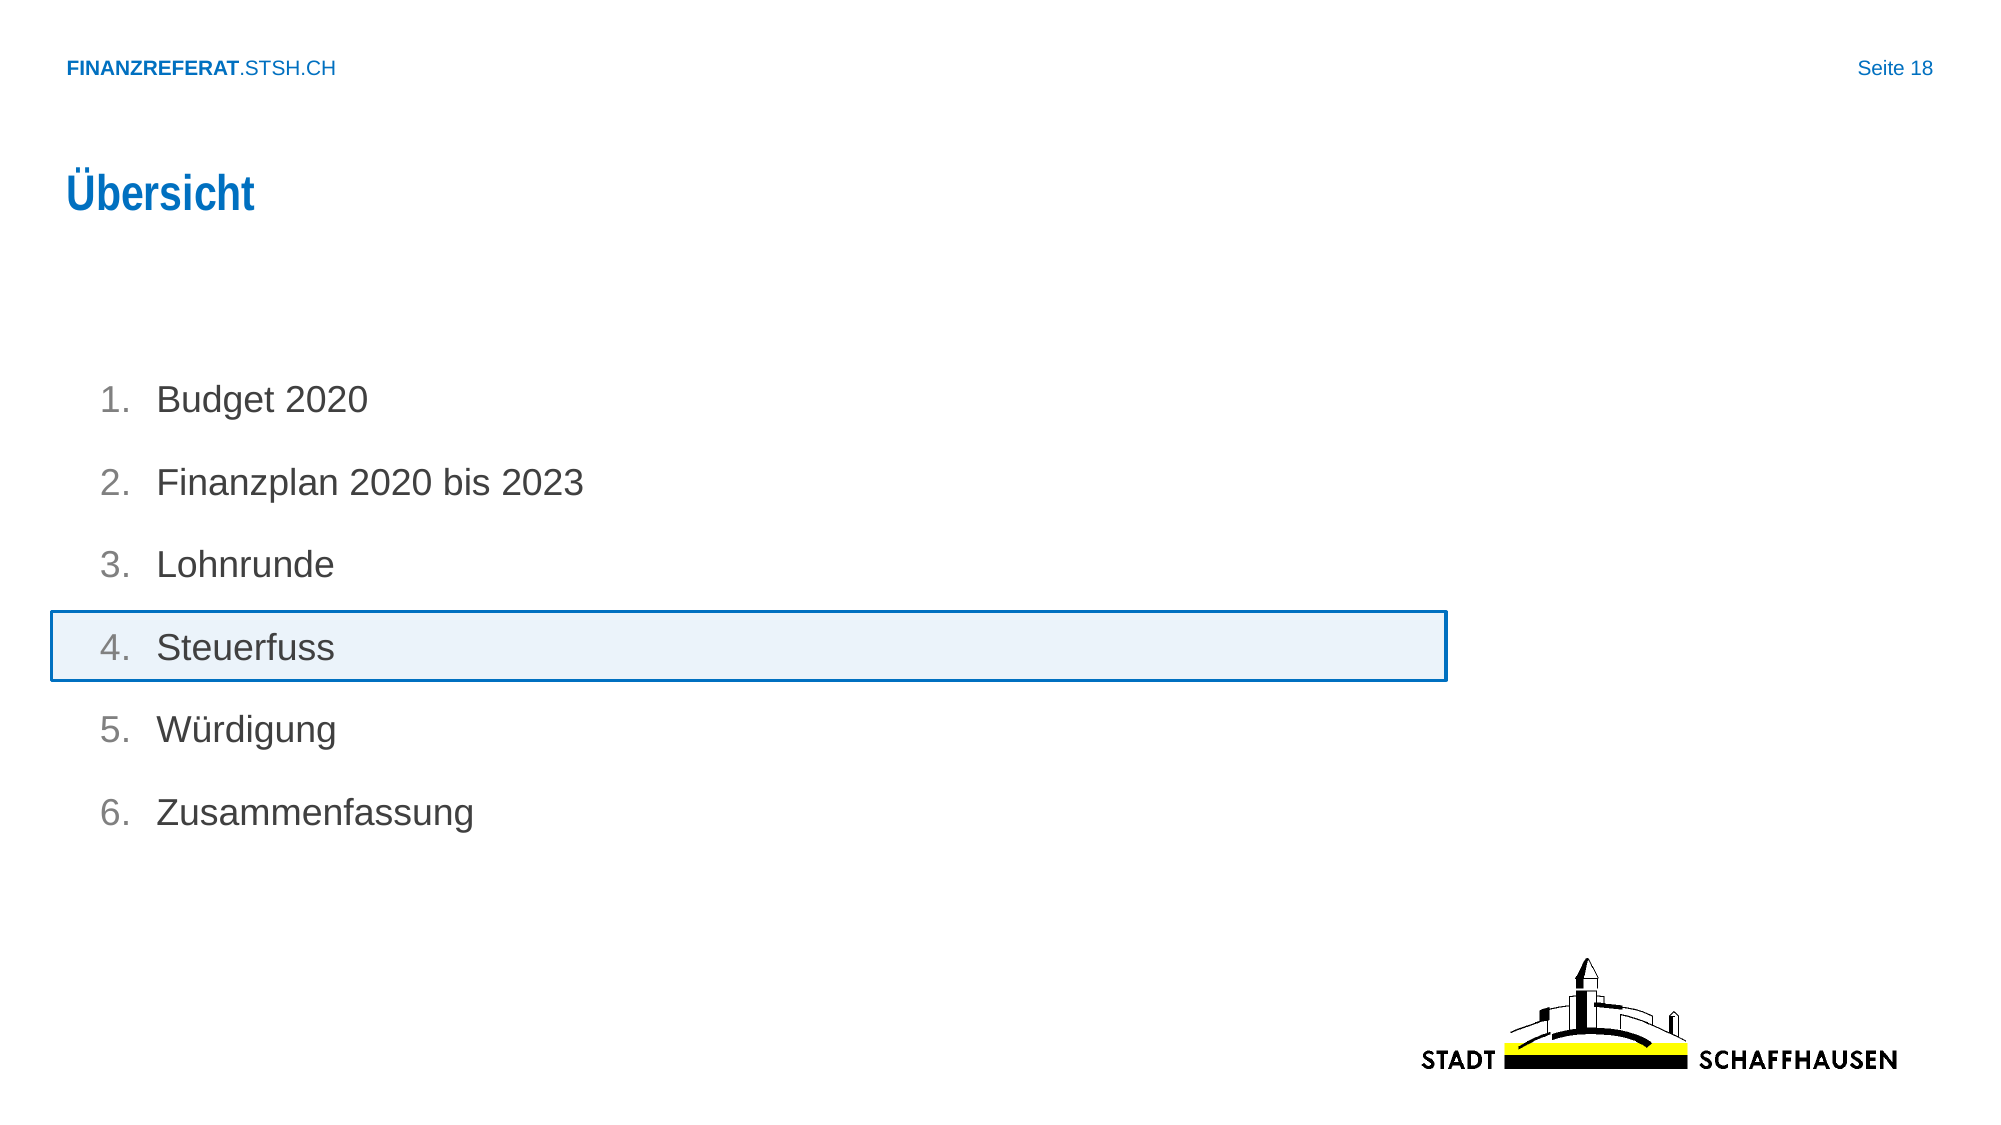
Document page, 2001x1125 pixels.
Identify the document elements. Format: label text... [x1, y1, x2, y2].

text_box Übersicht [66, 160, 911, 221]
text_box Budget 2020 Finanzplan 2020 bis 2023 Lohnrunde Steuerfuss Würdigung Zusammenfassung [99, 375, 977, 833]
text_box [51, 611, 99, 681]
picture [1406, 946, 1918, 1079]
text_box [977, 611, 1446, 681]
